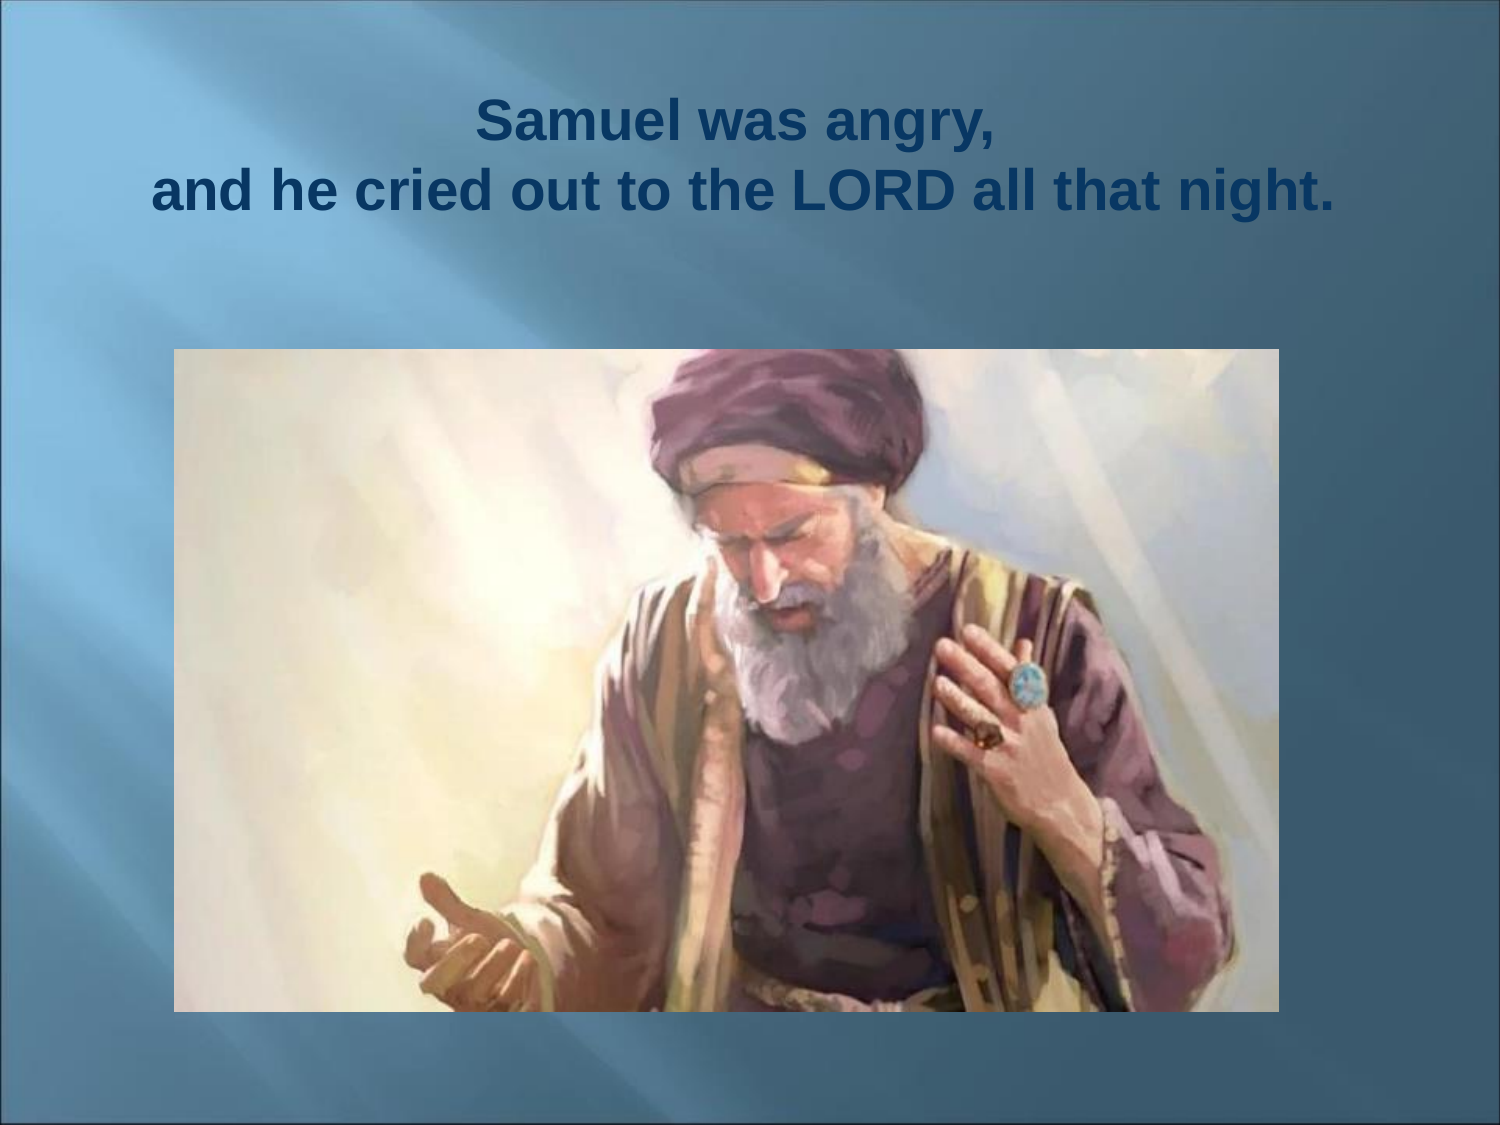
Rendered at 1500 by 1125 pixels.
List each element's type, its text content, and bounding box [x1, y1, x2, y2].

text_box Samuel was angry, and he cried out to the LORD all that night. [50, 74, 1438, 230]
picture [0, 0, 1500, 1125]
